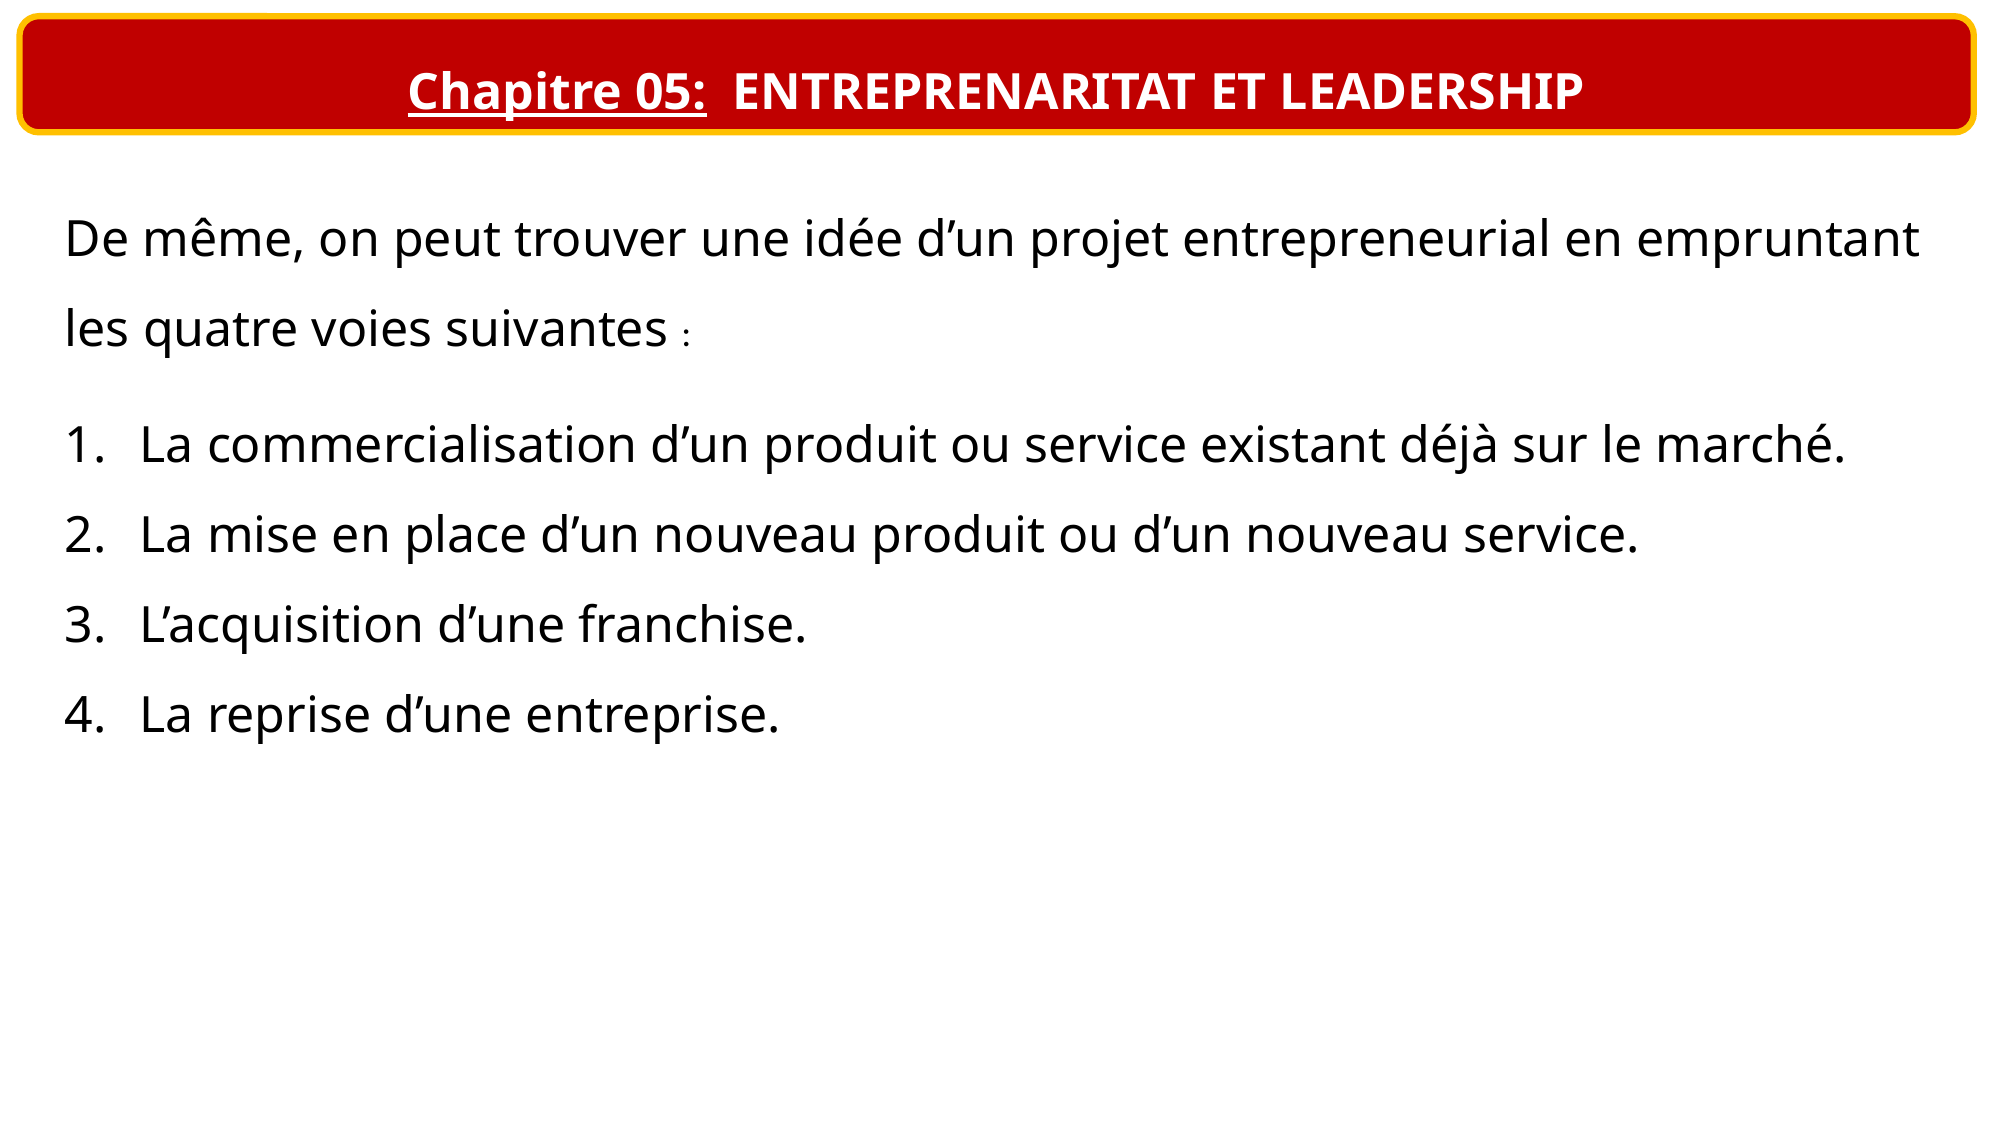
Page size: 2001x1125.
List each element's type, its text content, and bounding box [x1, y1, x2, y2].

text_box La commercialisation d’un produit ou service existant déjà sur le marché. La mise en place d’un nouveau produit ou d’un nouveau service. L’acquisition d’une franchise. La reprise d’une entreprise. [49, 374, 2000, 750]
text_box De même, on peut trouver une idée d’un projet entrepreneurial en empruntant les quatre voies suivantes : [49, 168, 1947, 364]
text_box Chapitre 05: ENTREPRENARITAT ET LEADERSHIP [19, 16, 1974, 133]
